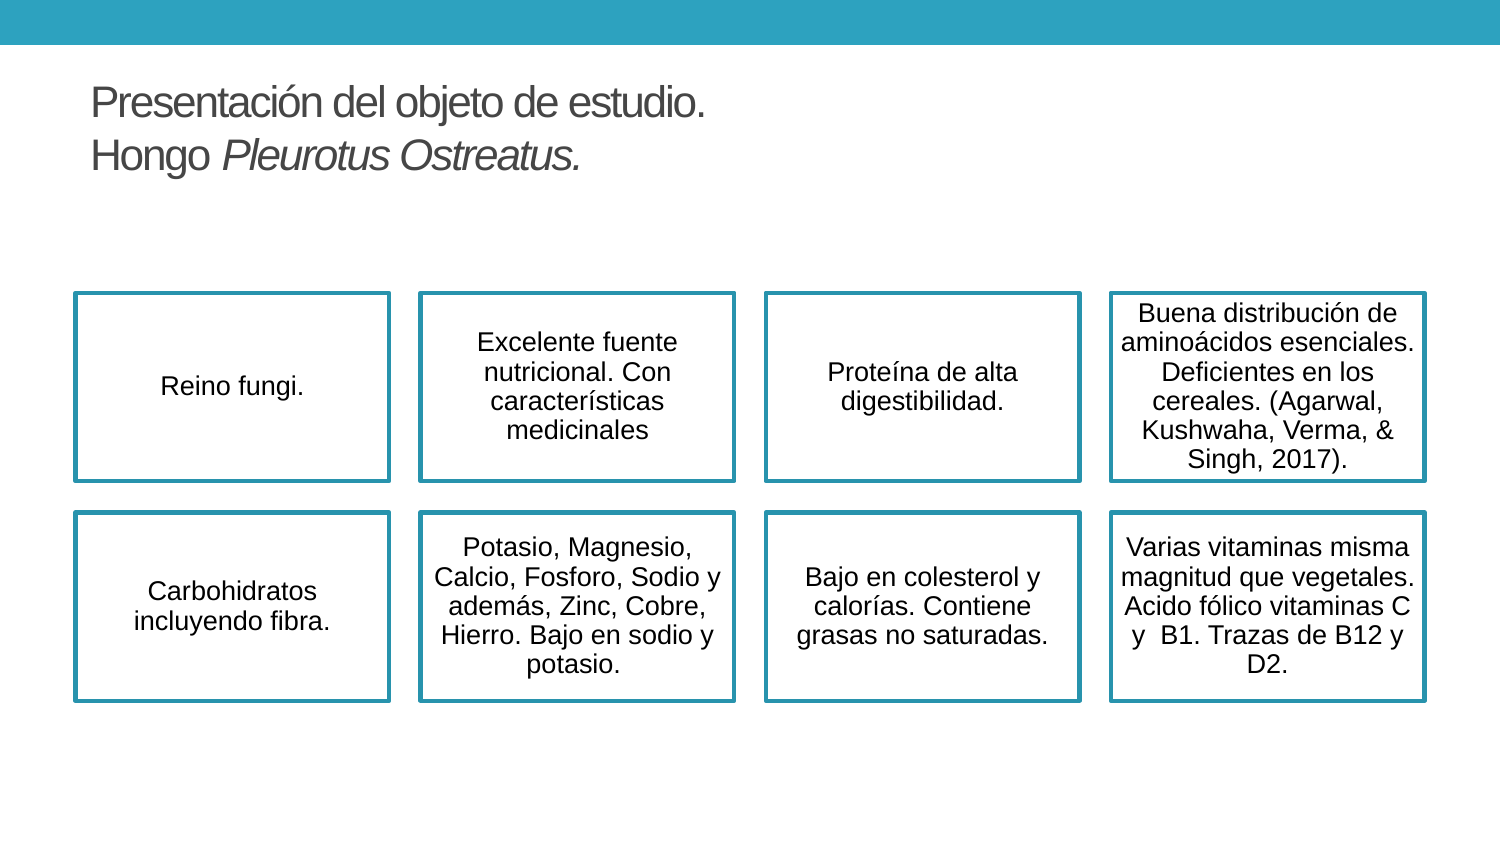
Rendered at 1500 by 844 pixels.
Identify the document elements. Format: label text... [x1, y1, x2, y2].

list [74, 196, 1426, 798]
title Presentación del objeto de estudio. Hongo Pleurotus Ostreatus. [75, 65, 1425, 188]
